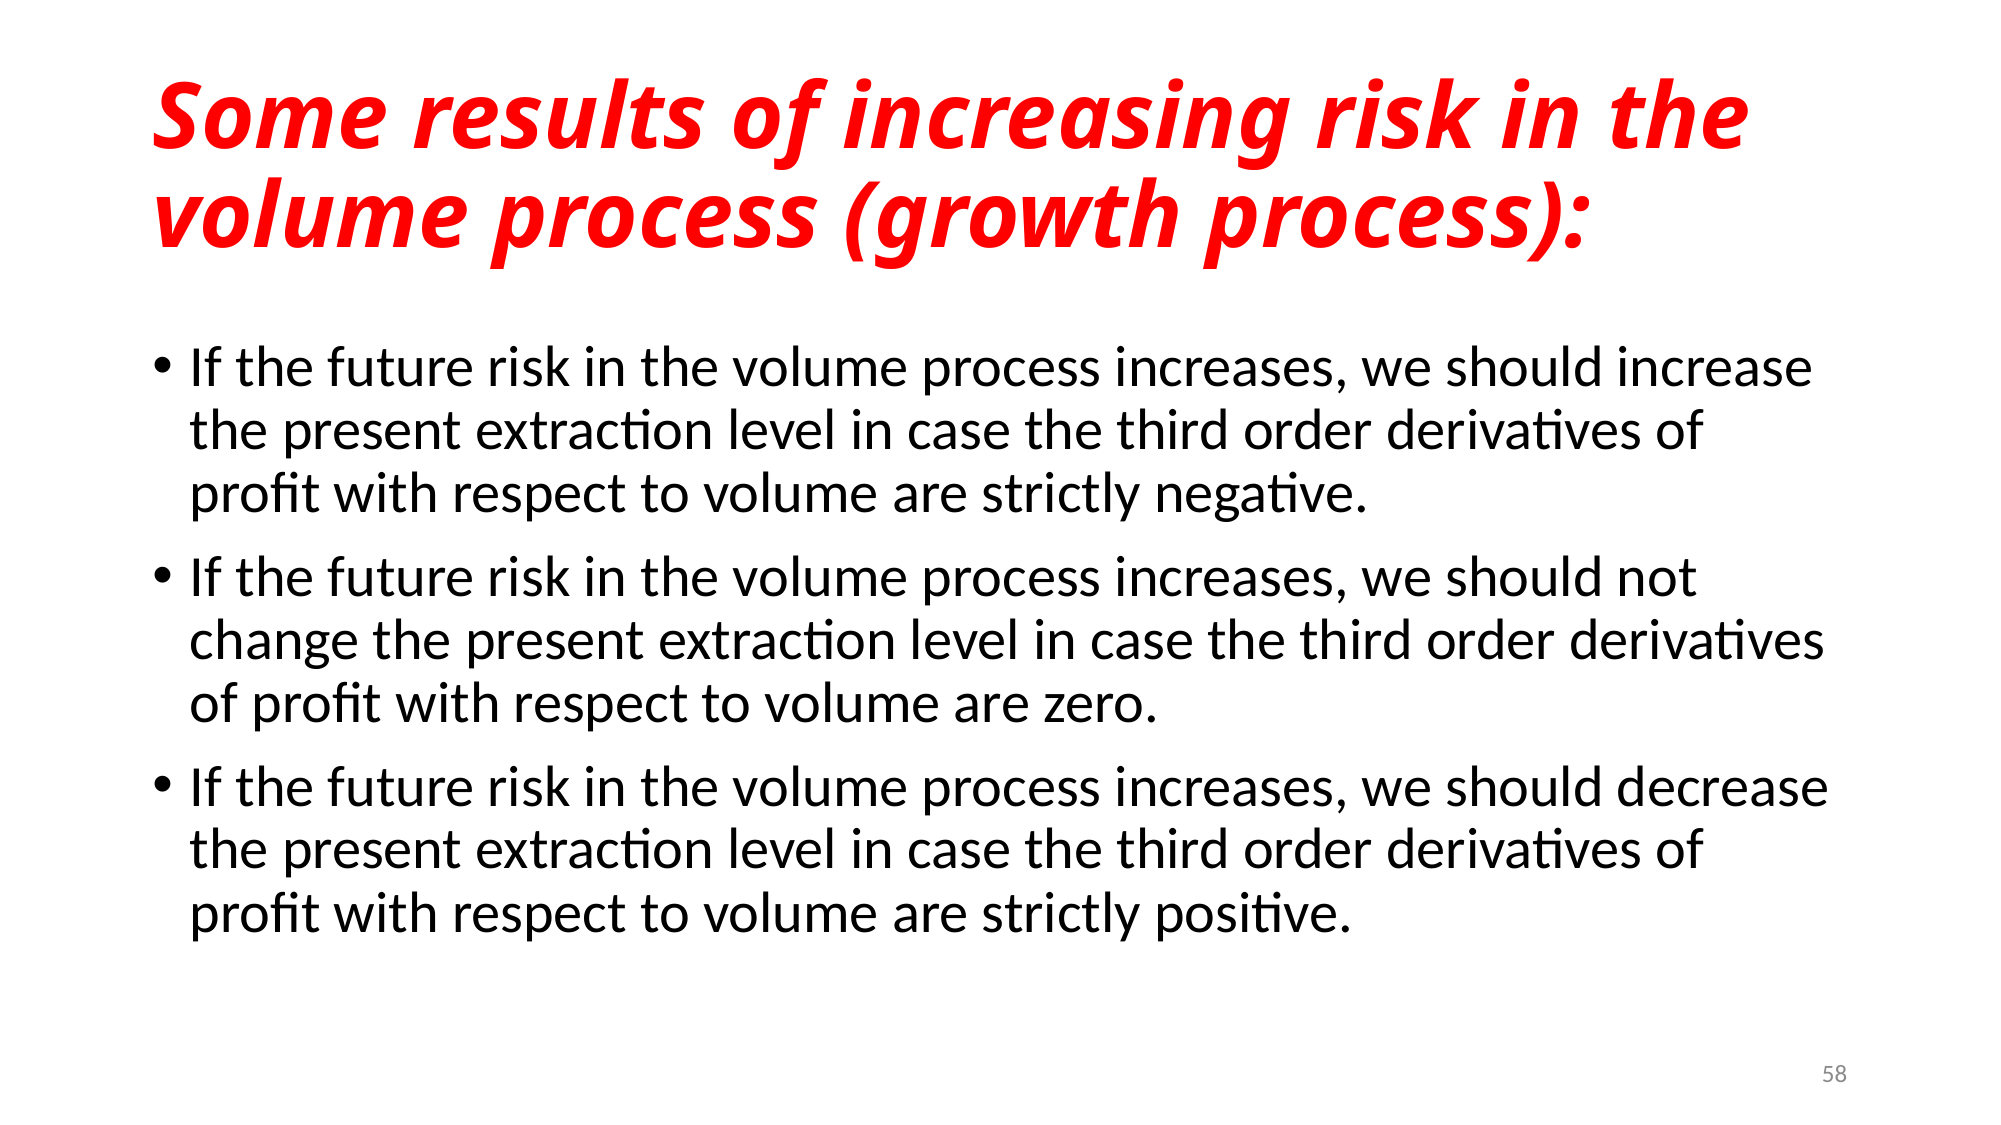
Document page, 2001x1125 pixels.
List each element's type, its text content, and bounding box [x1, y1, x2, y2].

title Some results of increasing risk in the volume process (growth process): [137, 59, 1863, 278]
list If the future risk in the volume process increases, we should increase the present extraction level in case the third order derivatives of profit with respect to volume are strictly negative. If the future risk in the volume process increases, we should not change the present extraction level in case the third order derivatives of profit with respect to volume are zero. If the future risk in the volume process increases, we should decrease the present extraction level in case the third order derivatives of profit with respect to volume are strictly positive. [137, 328, 1863, 1043]
slide_number 58 [1412, 1042, 1863, 1103]
